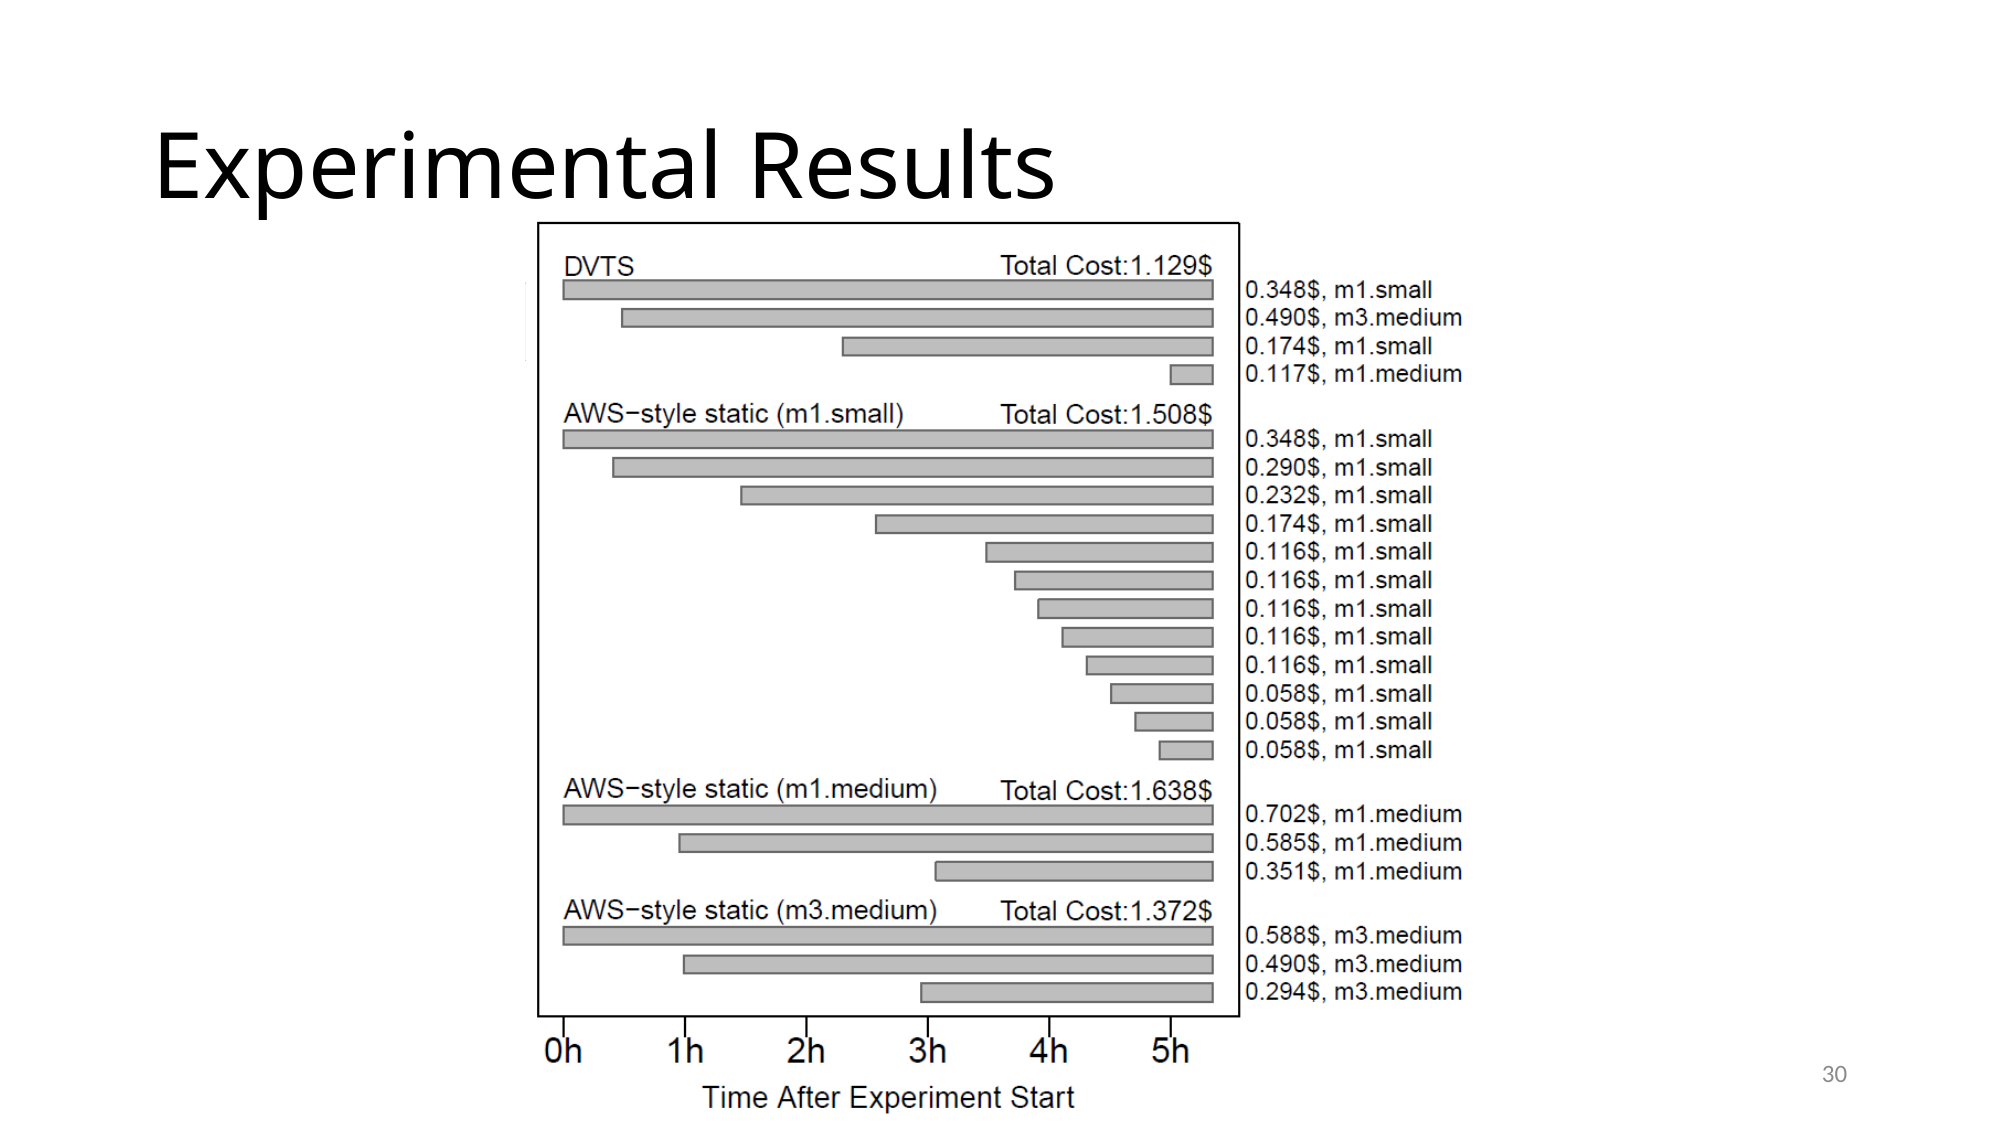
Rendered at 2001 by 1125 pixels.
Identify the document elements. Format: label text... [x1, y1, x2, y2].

title Experimental Results [137, 59, 1863, 278]
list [525, 212, 1481, 1119]
slide_number 30 [1481, 1042, 1863, 1103]
